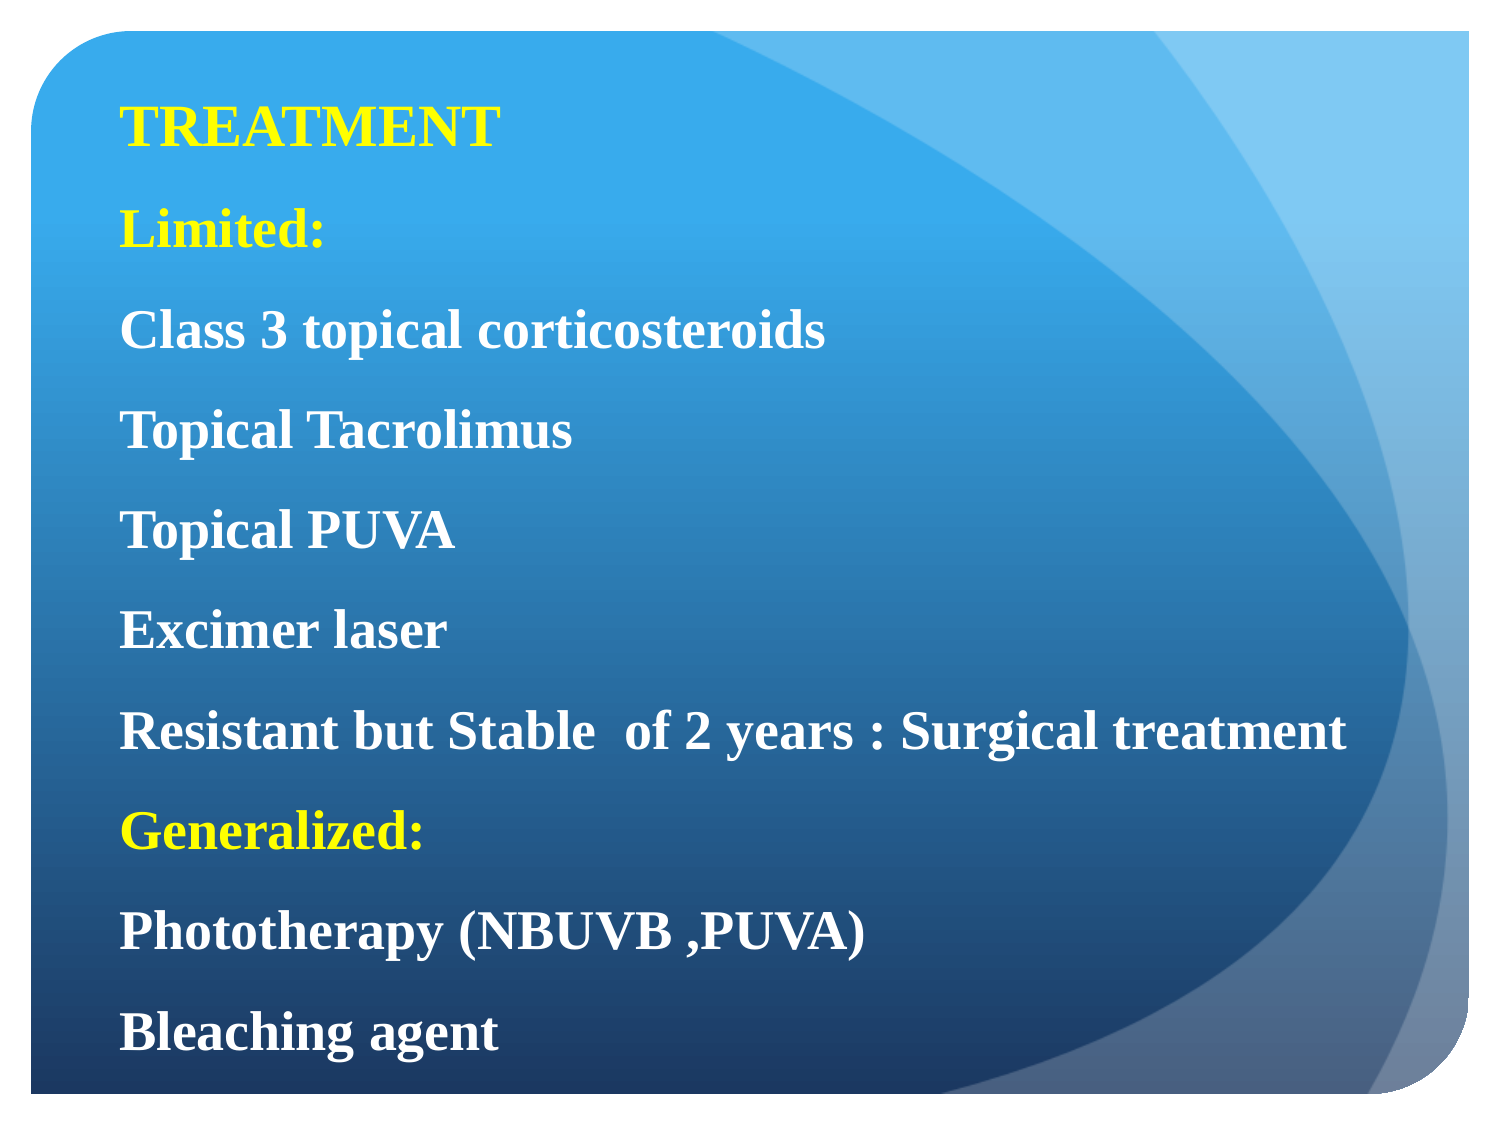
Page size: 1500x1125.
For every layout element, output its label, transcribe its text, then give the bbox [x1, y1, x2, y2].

picture [24, 30, 1473, 1094]
list TREATMENT Limited: Class 3 topical corticosteroids Topical Tacrolimus Topical PUVA Excimer laser Resistant but Stable of 2 years : Surgical treatment Generalized: Phototherapy (NBUVB ,PUVA) Bleaching agent [104, 87, 1413, 1088]
